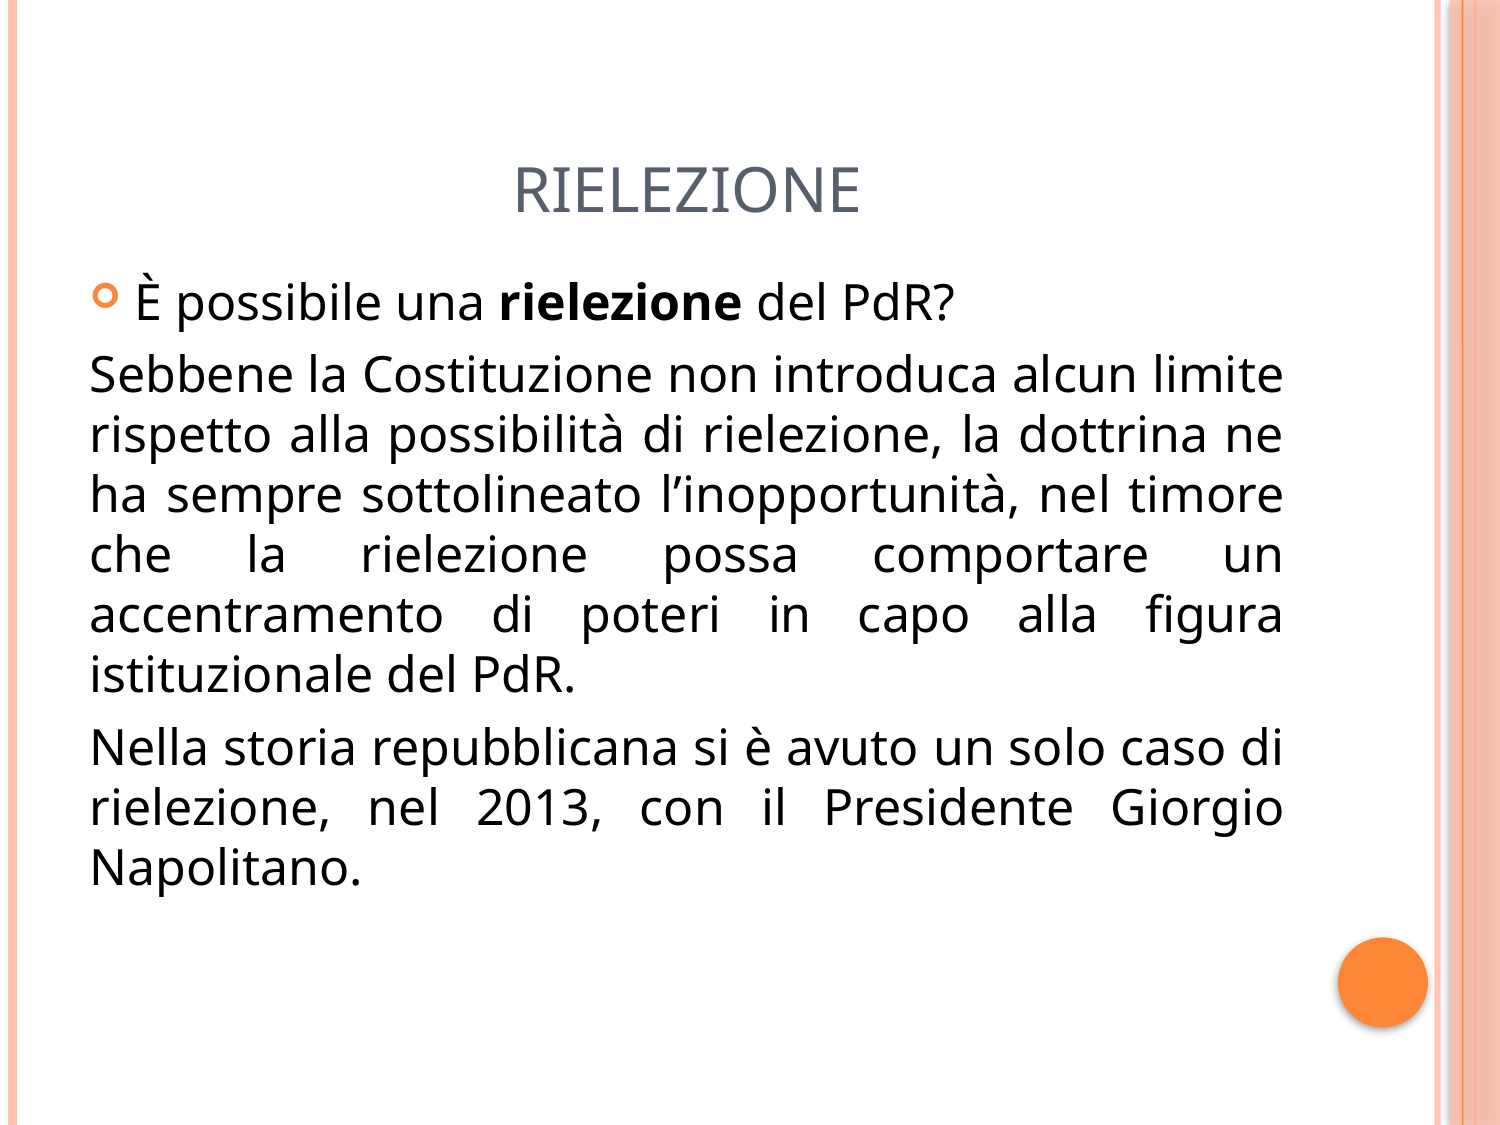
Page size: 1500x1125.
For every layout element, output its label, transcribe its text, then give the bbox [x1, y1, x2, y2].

title Rielezione [75, 45, 1300, 233]
list È possibile una rielezione del PdR? Sebbene la Costituzione non introduca alcun limite rispetto alla possibilità di rielezione, la dottrina ne ha sempre sottolineato l’inopportunità, nel timore che la rielezione possa comportare un accentramento di poteri in capo alla figura istituzionale del PdR. Nella storia repubblicana si è avuto un solo caso di rielezione, nel 2013, con il Presidente Giorgio Napolitano. [75, 262, 1300, 1062]
